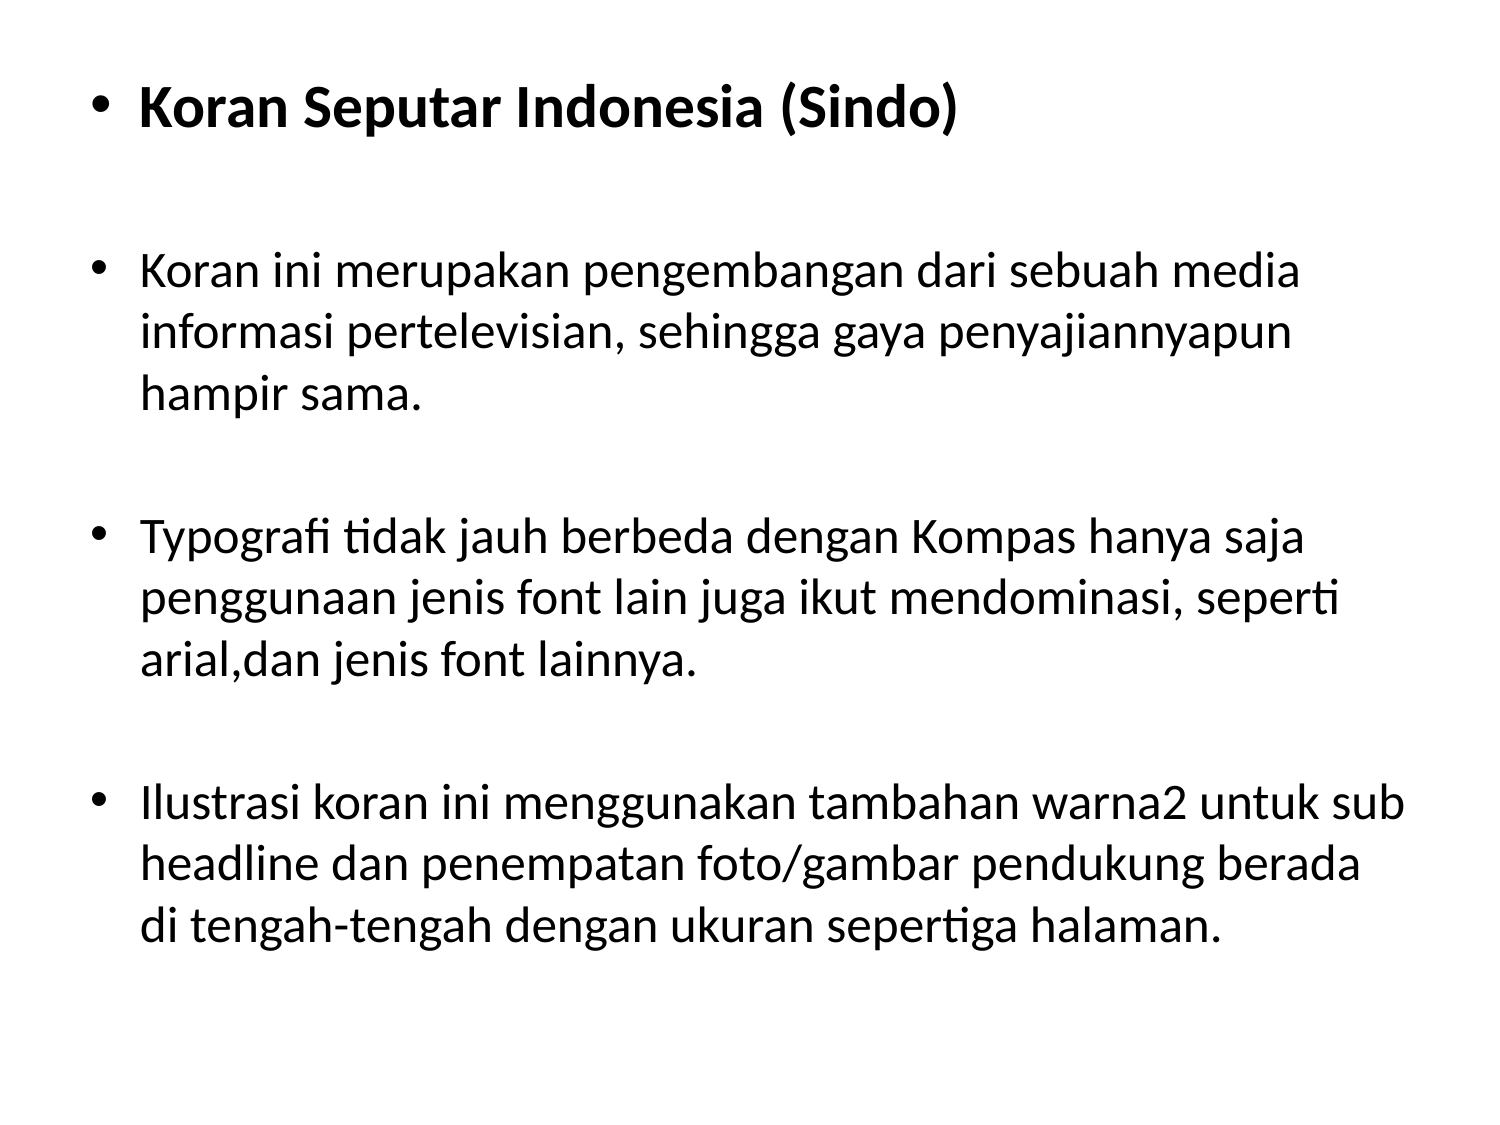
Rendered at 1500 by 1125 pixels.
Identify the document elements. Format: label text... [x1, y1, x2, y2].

list Koran Seputar Indonesia (Sindo) Koran ini merupakan pengembangan dari sebuah media informasi pertelevisian, sehingga gaya penyajiannyapun hampir sama. Typografi tidak jauh berbeda dengan Kompas hanya saja penggunaan jenis font lain juga ikut mendominasi, seperti arial,dan jenis font lainnya. Ilustrasi koran ini menggunakan tambahan warna2 untuk sub headline dan penempatan foto/gambar pendukung berada di tengah-tengah dengan ukuran sepertiga halaman. [75, 58, 1425, 1005]
